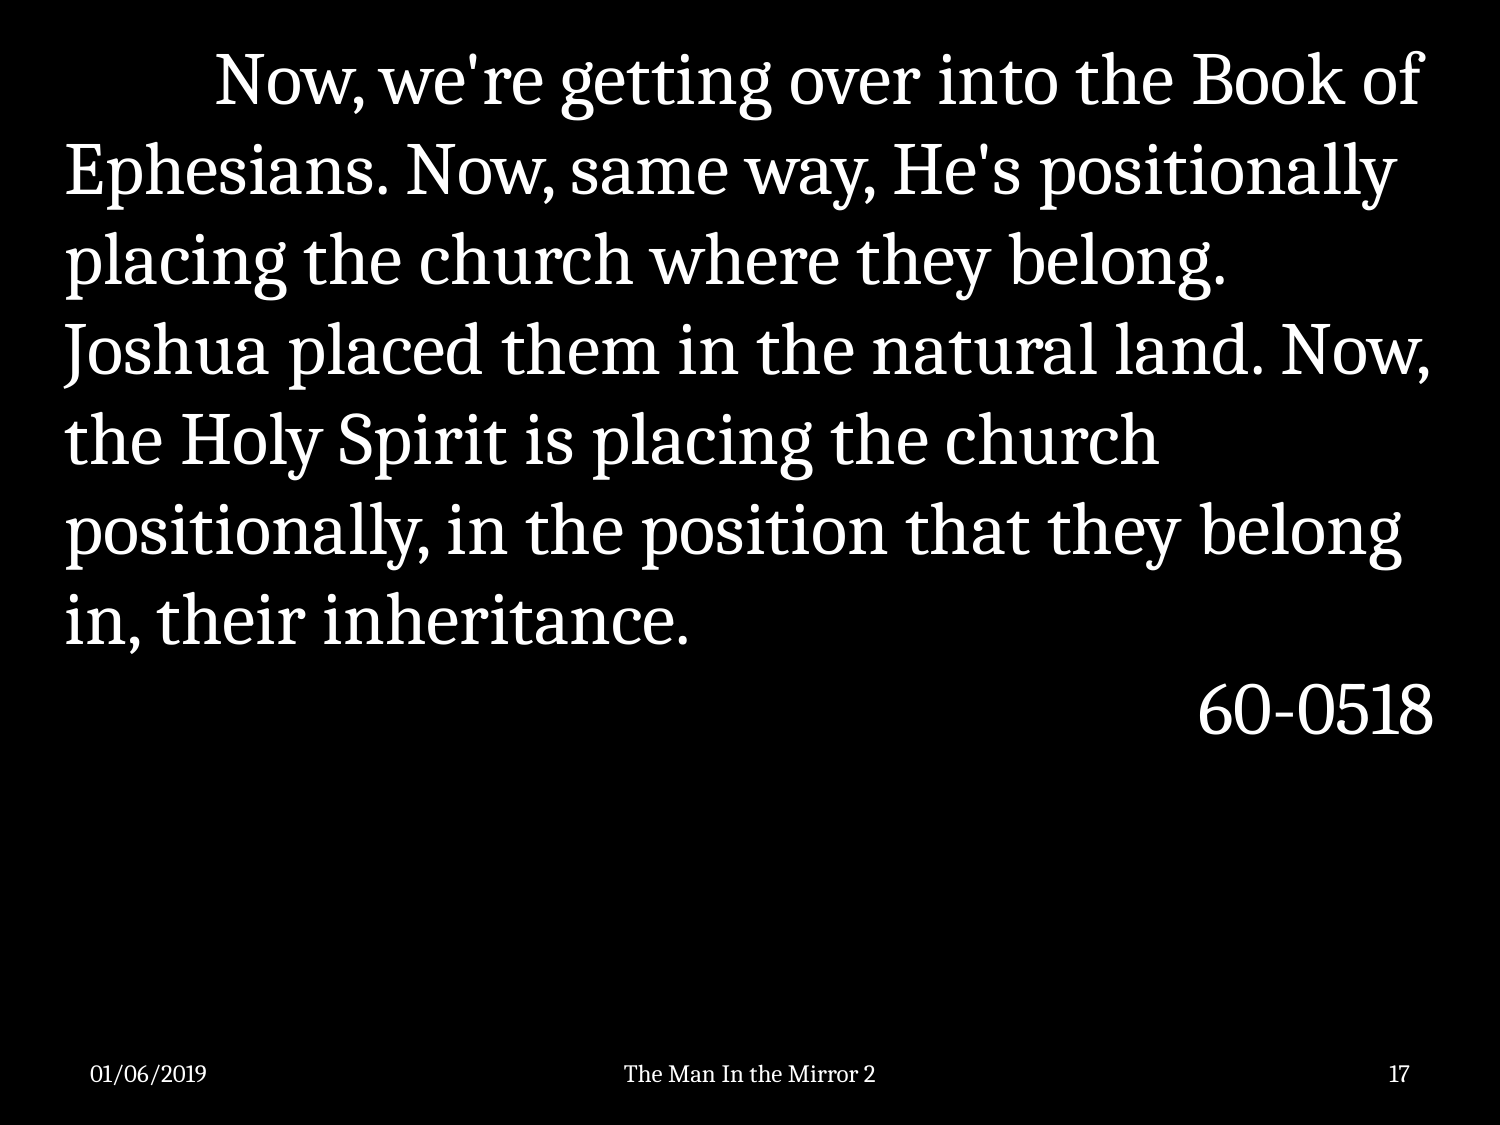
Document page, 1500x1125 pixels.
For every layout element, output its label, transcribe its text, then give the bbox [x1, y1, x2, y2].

text_box Now, we're getting over into the Book of Ephesians. Now, same way, He's positionally placing the church where they belong. Joshua placed them in the natural land. Now, the Holy Spirit is placing the church positionally, in the position that they belong in, their inheritance. 60-0518 [50, 22, 1450, 758]
slide_number 17 [1074, 1042, 1425, 1103]
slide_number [75, 1042, 425, 1103]
footer The Man In the Mirror 2 [512, 1042, 988, 1103]
